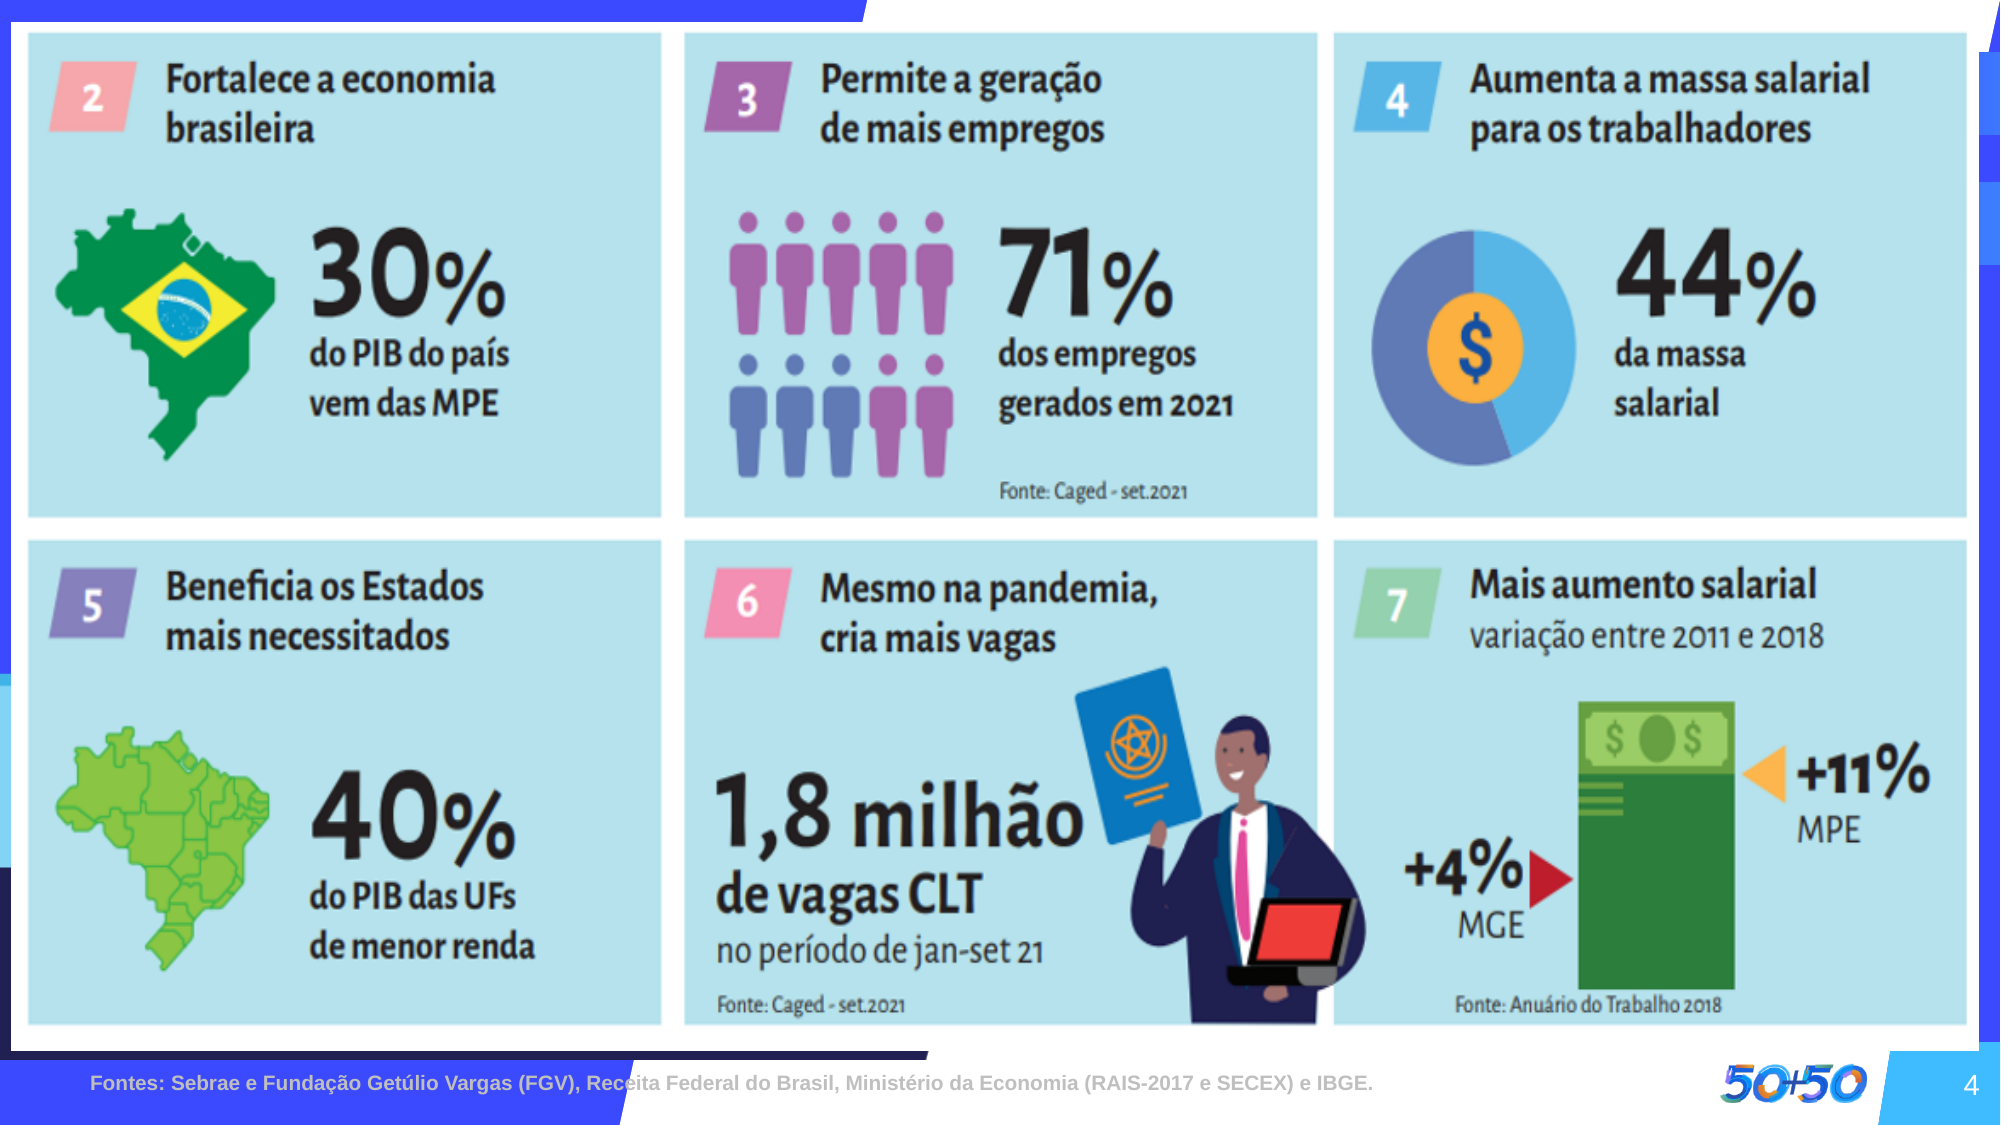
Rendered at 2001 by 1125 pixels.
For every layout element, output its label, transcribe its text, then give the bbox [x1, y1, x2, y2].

picture [0, 22, 1979, 1060]
picture [1720, 1063, 1867, 1103]
text_box Fontes: Sebrae e Fundação Getúlio Vargas (FGV), Receita Federal do Brasil, Ministério da Economia (RAIS-2017 e SECEX) e IBGE. [75, 1062, 1419, 1102]
slide_number 4 [1905, 1042, 1995, 1125]
